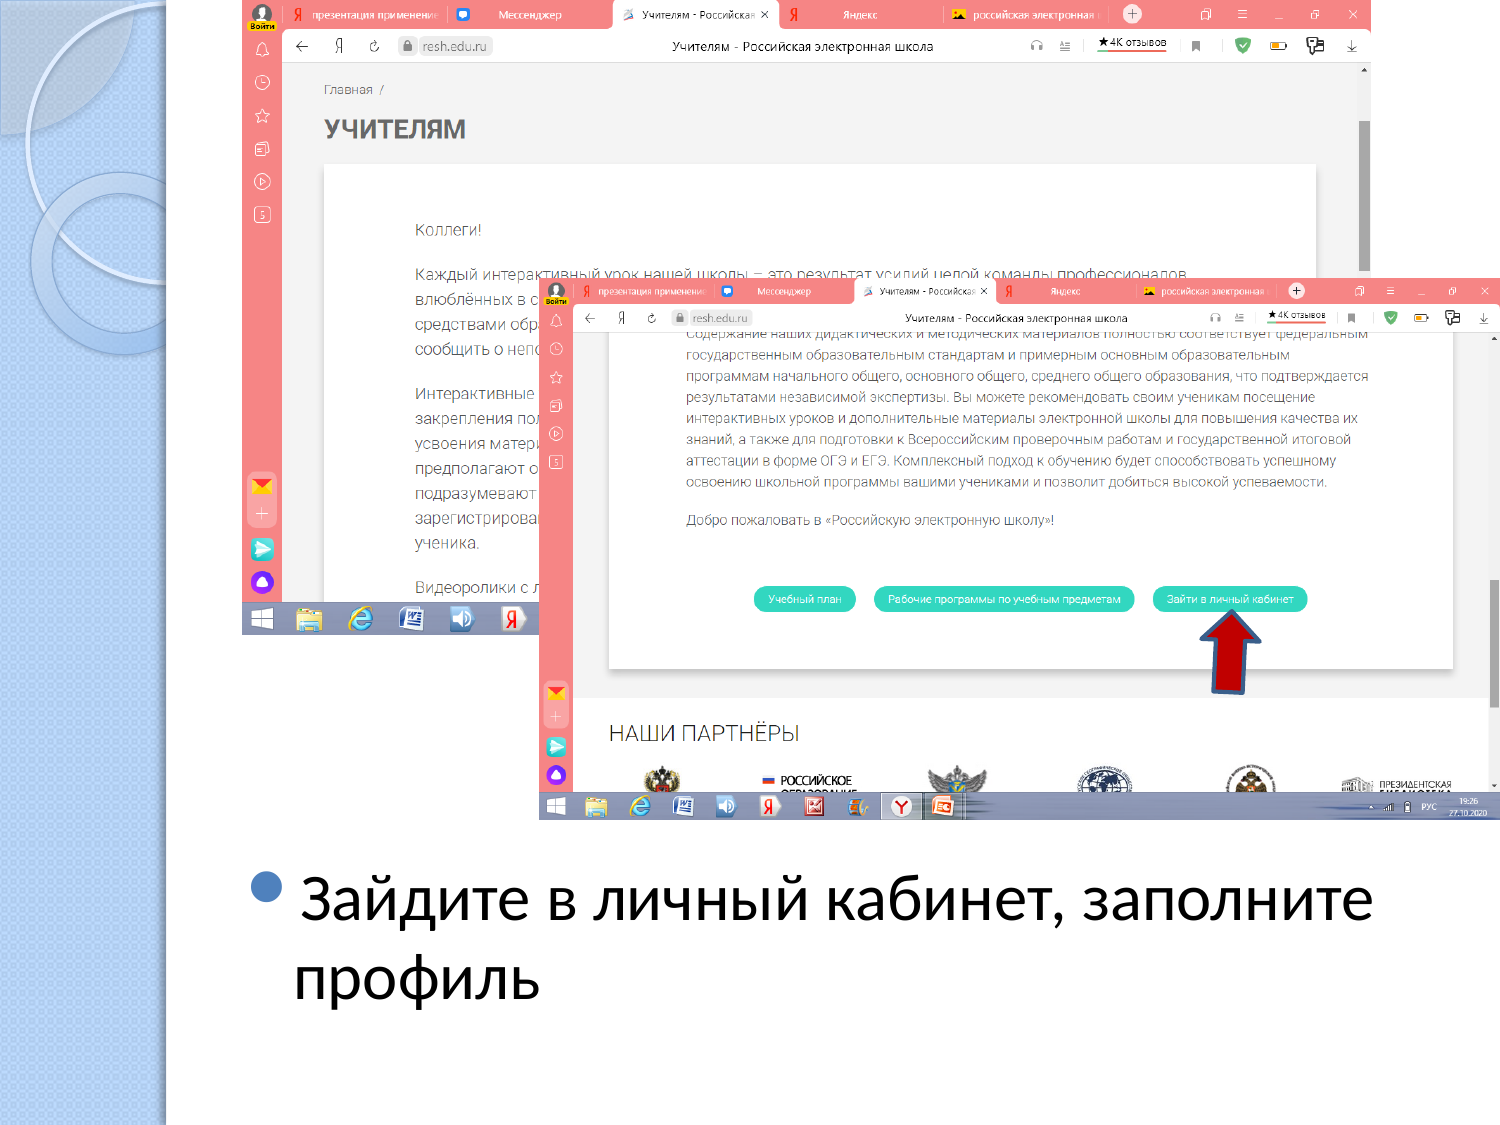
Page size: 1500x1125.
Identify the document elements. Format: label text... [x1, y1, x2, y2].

picture [241, 0, 1500, 820]
list Зайдите в личный кабинет, заполните профиль [218, 846, 1449, 1089]
